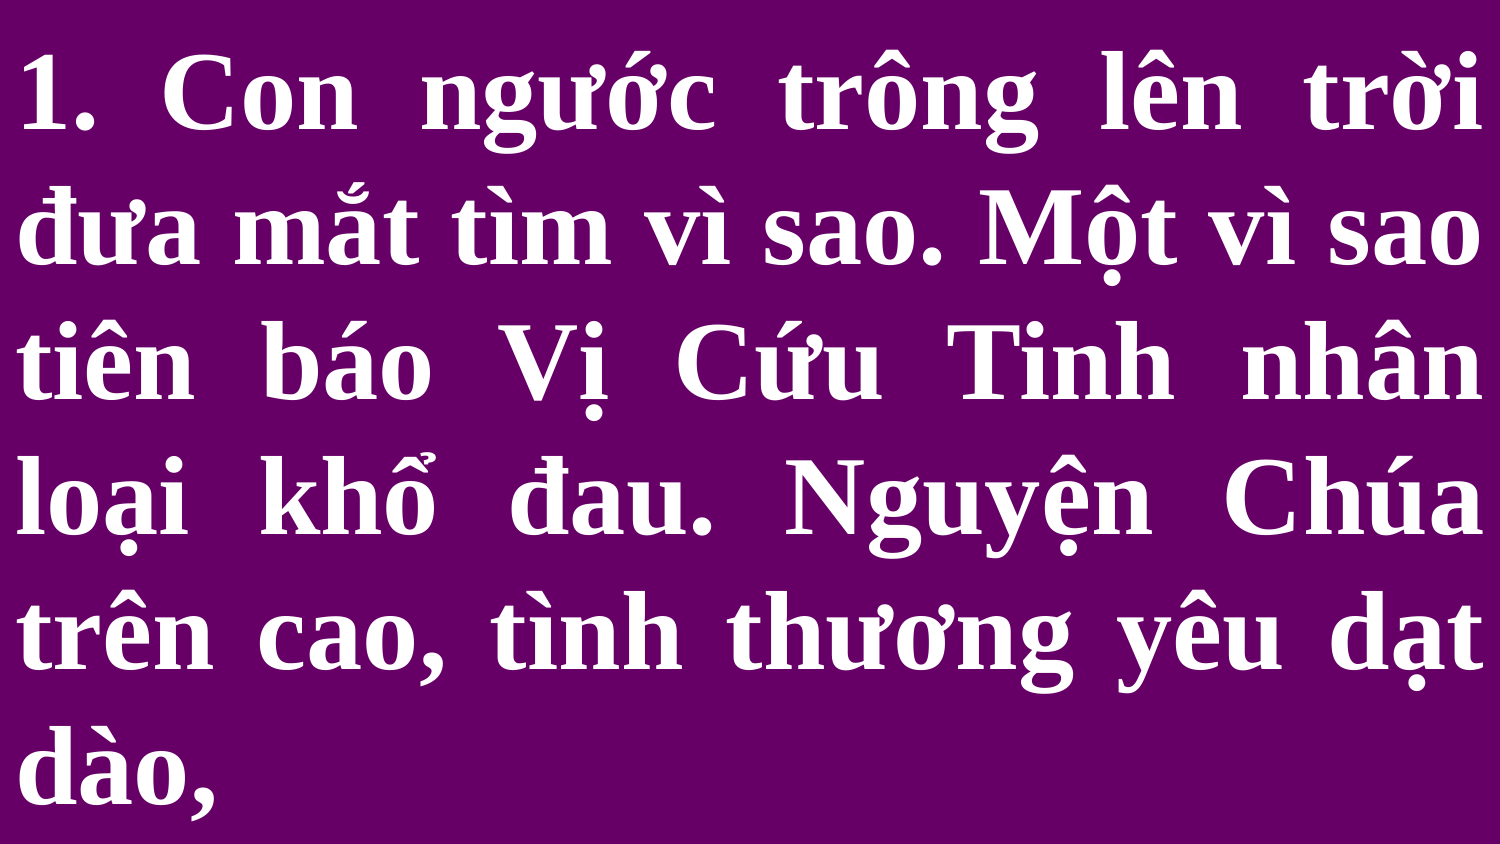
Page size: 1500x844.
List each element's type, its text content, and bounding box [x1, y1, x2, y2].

title 1. Con ngước trông lên trời đưa mắt tìm vì sao. Một vì sao tiên báo Vị Cứu Tinh nhân loại khổ đau. Nguyện Chúa trên cao, tình thương yêu dạt dào, [0, 0, 1500, 844]
